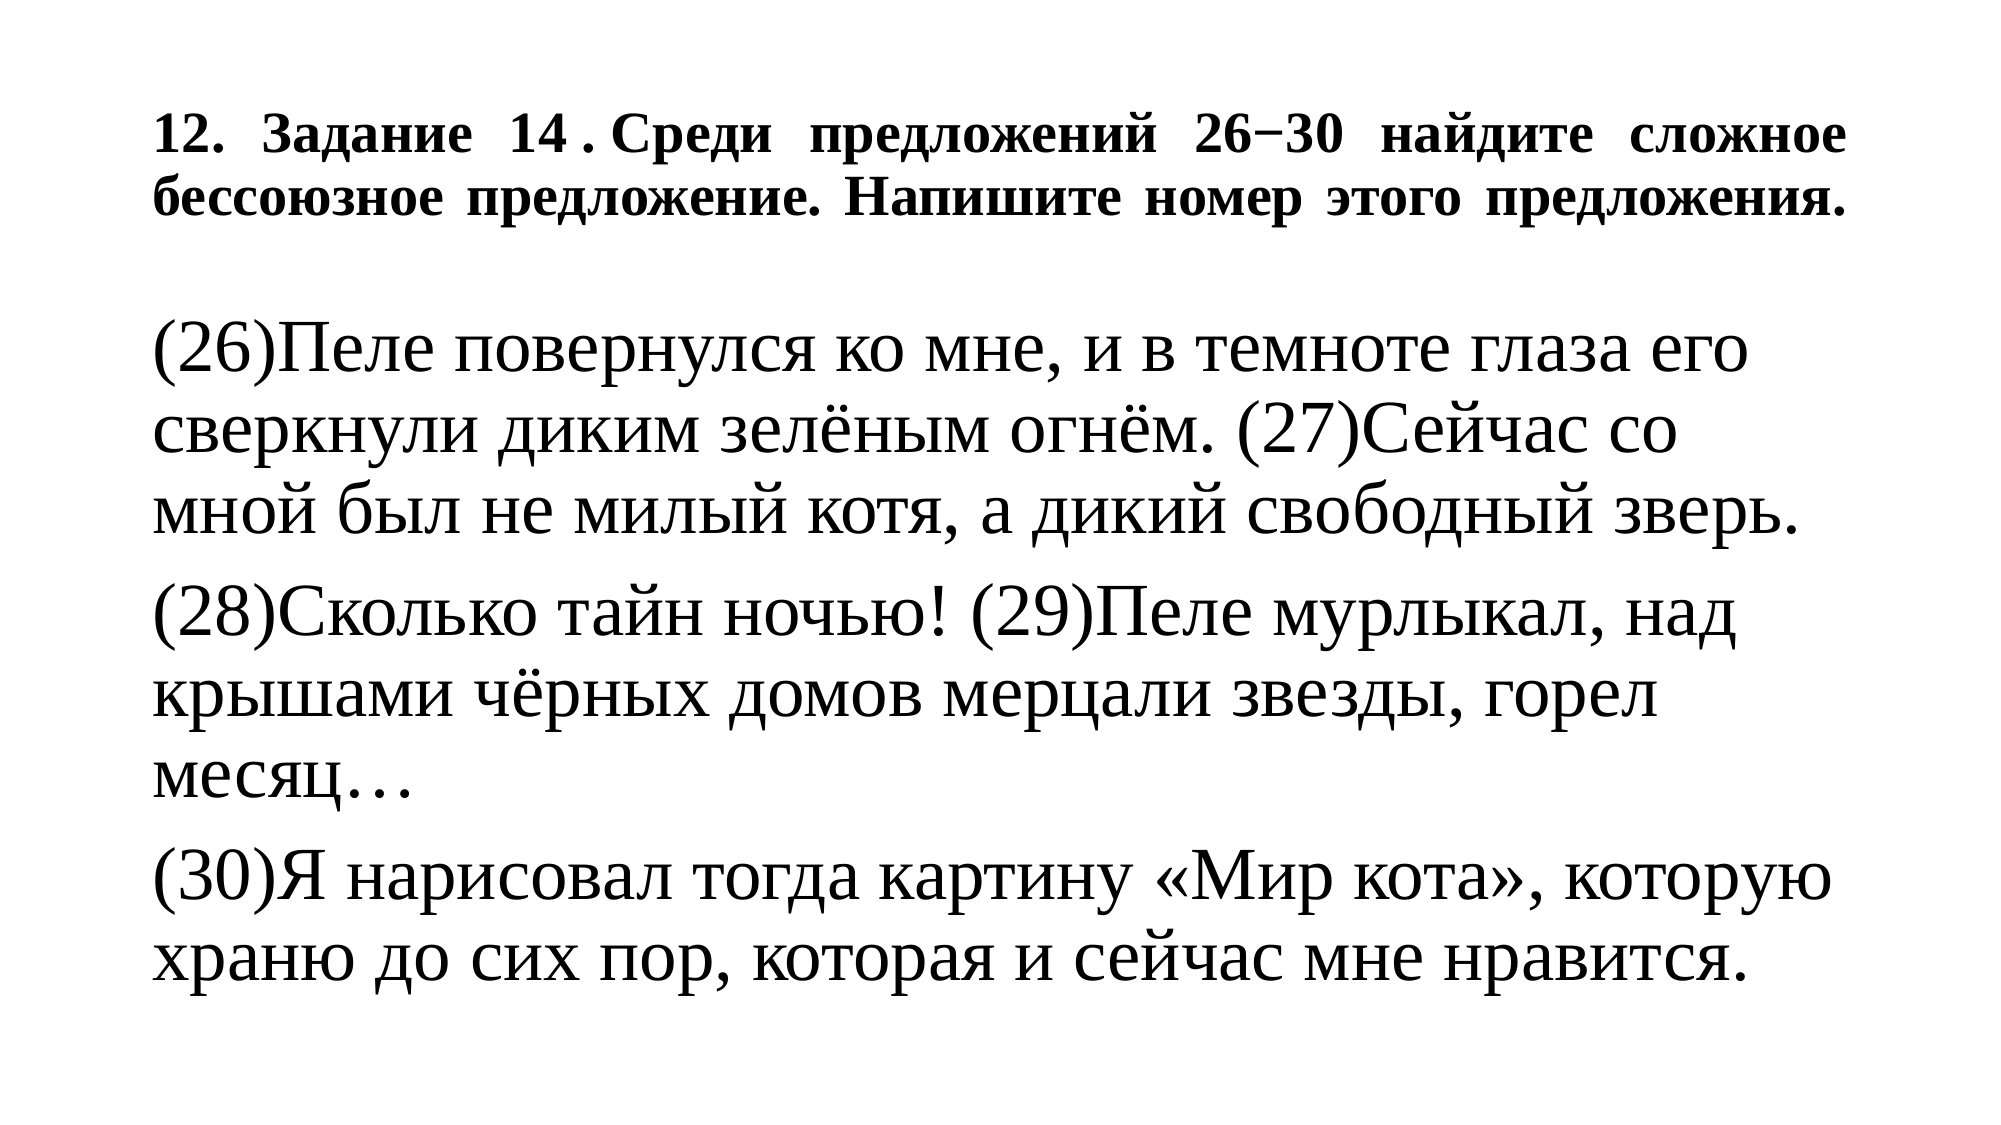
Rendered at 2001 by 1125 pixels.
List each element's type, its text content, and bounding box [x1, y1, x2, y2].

list (26)Пеле повернулся ко мне, и в темноте глаза его сверкнули диким зелёным огнём. (27)Сейчас со мной был не милый котя, а дикий свободный зверь. (28)Сколько тайн ночью! (29)Пеле мурлыкал, над крышами чёрных домов мерцали звезды, горел месяц… (30)Я нарисовал тогда картину «Мир кота», которую храню до сих пор, которая и сейчас мне нравится. [137, 299, 1863, 1014]
title 12. Задание 14 . Среди предложений 26−30 найдите сложное бессоюзное предложение. Напишите номер этого предложения. [137, 59, 1863, 278]
